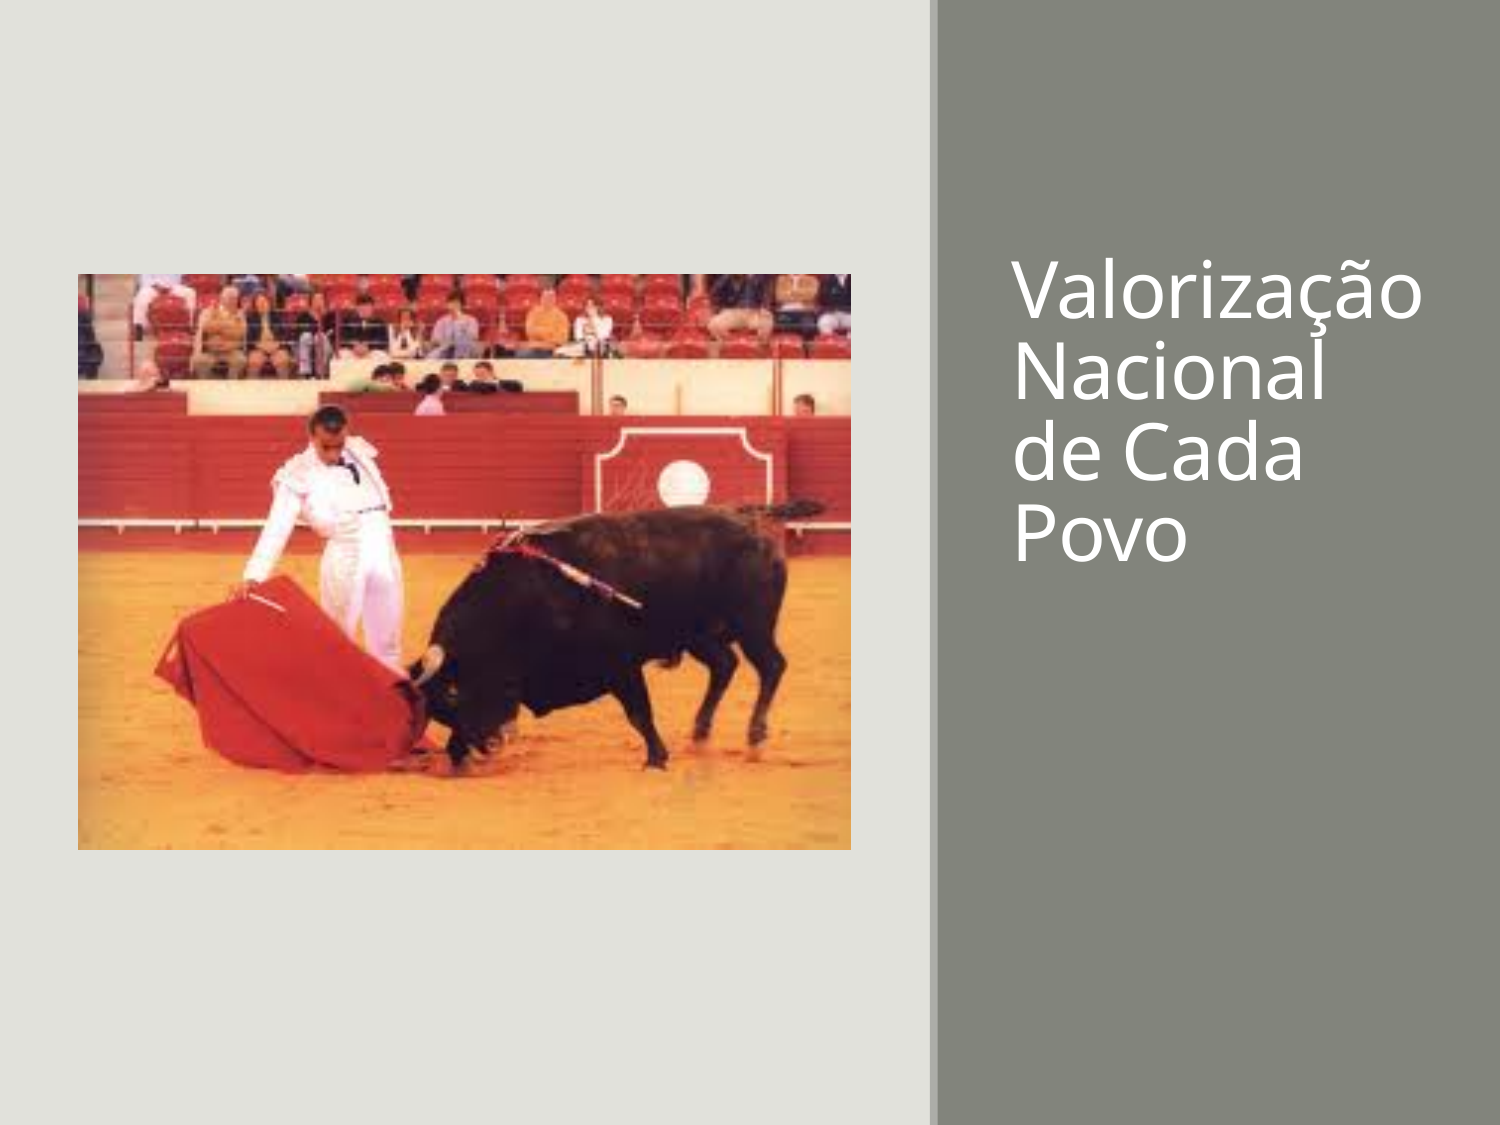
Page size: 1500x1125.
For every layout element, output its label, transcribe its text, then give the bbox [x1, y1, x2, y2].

text_box [0, 0, 928, 1125]
title Valorização Nacional de Cada Povo [996, 104, 1447, 585]
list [77, 274, 851, 851]
text_box [928, 721, 939, 1125]
text_box [939, 0, 1500, 1125]
text_box [928, 0, 939, 709]
